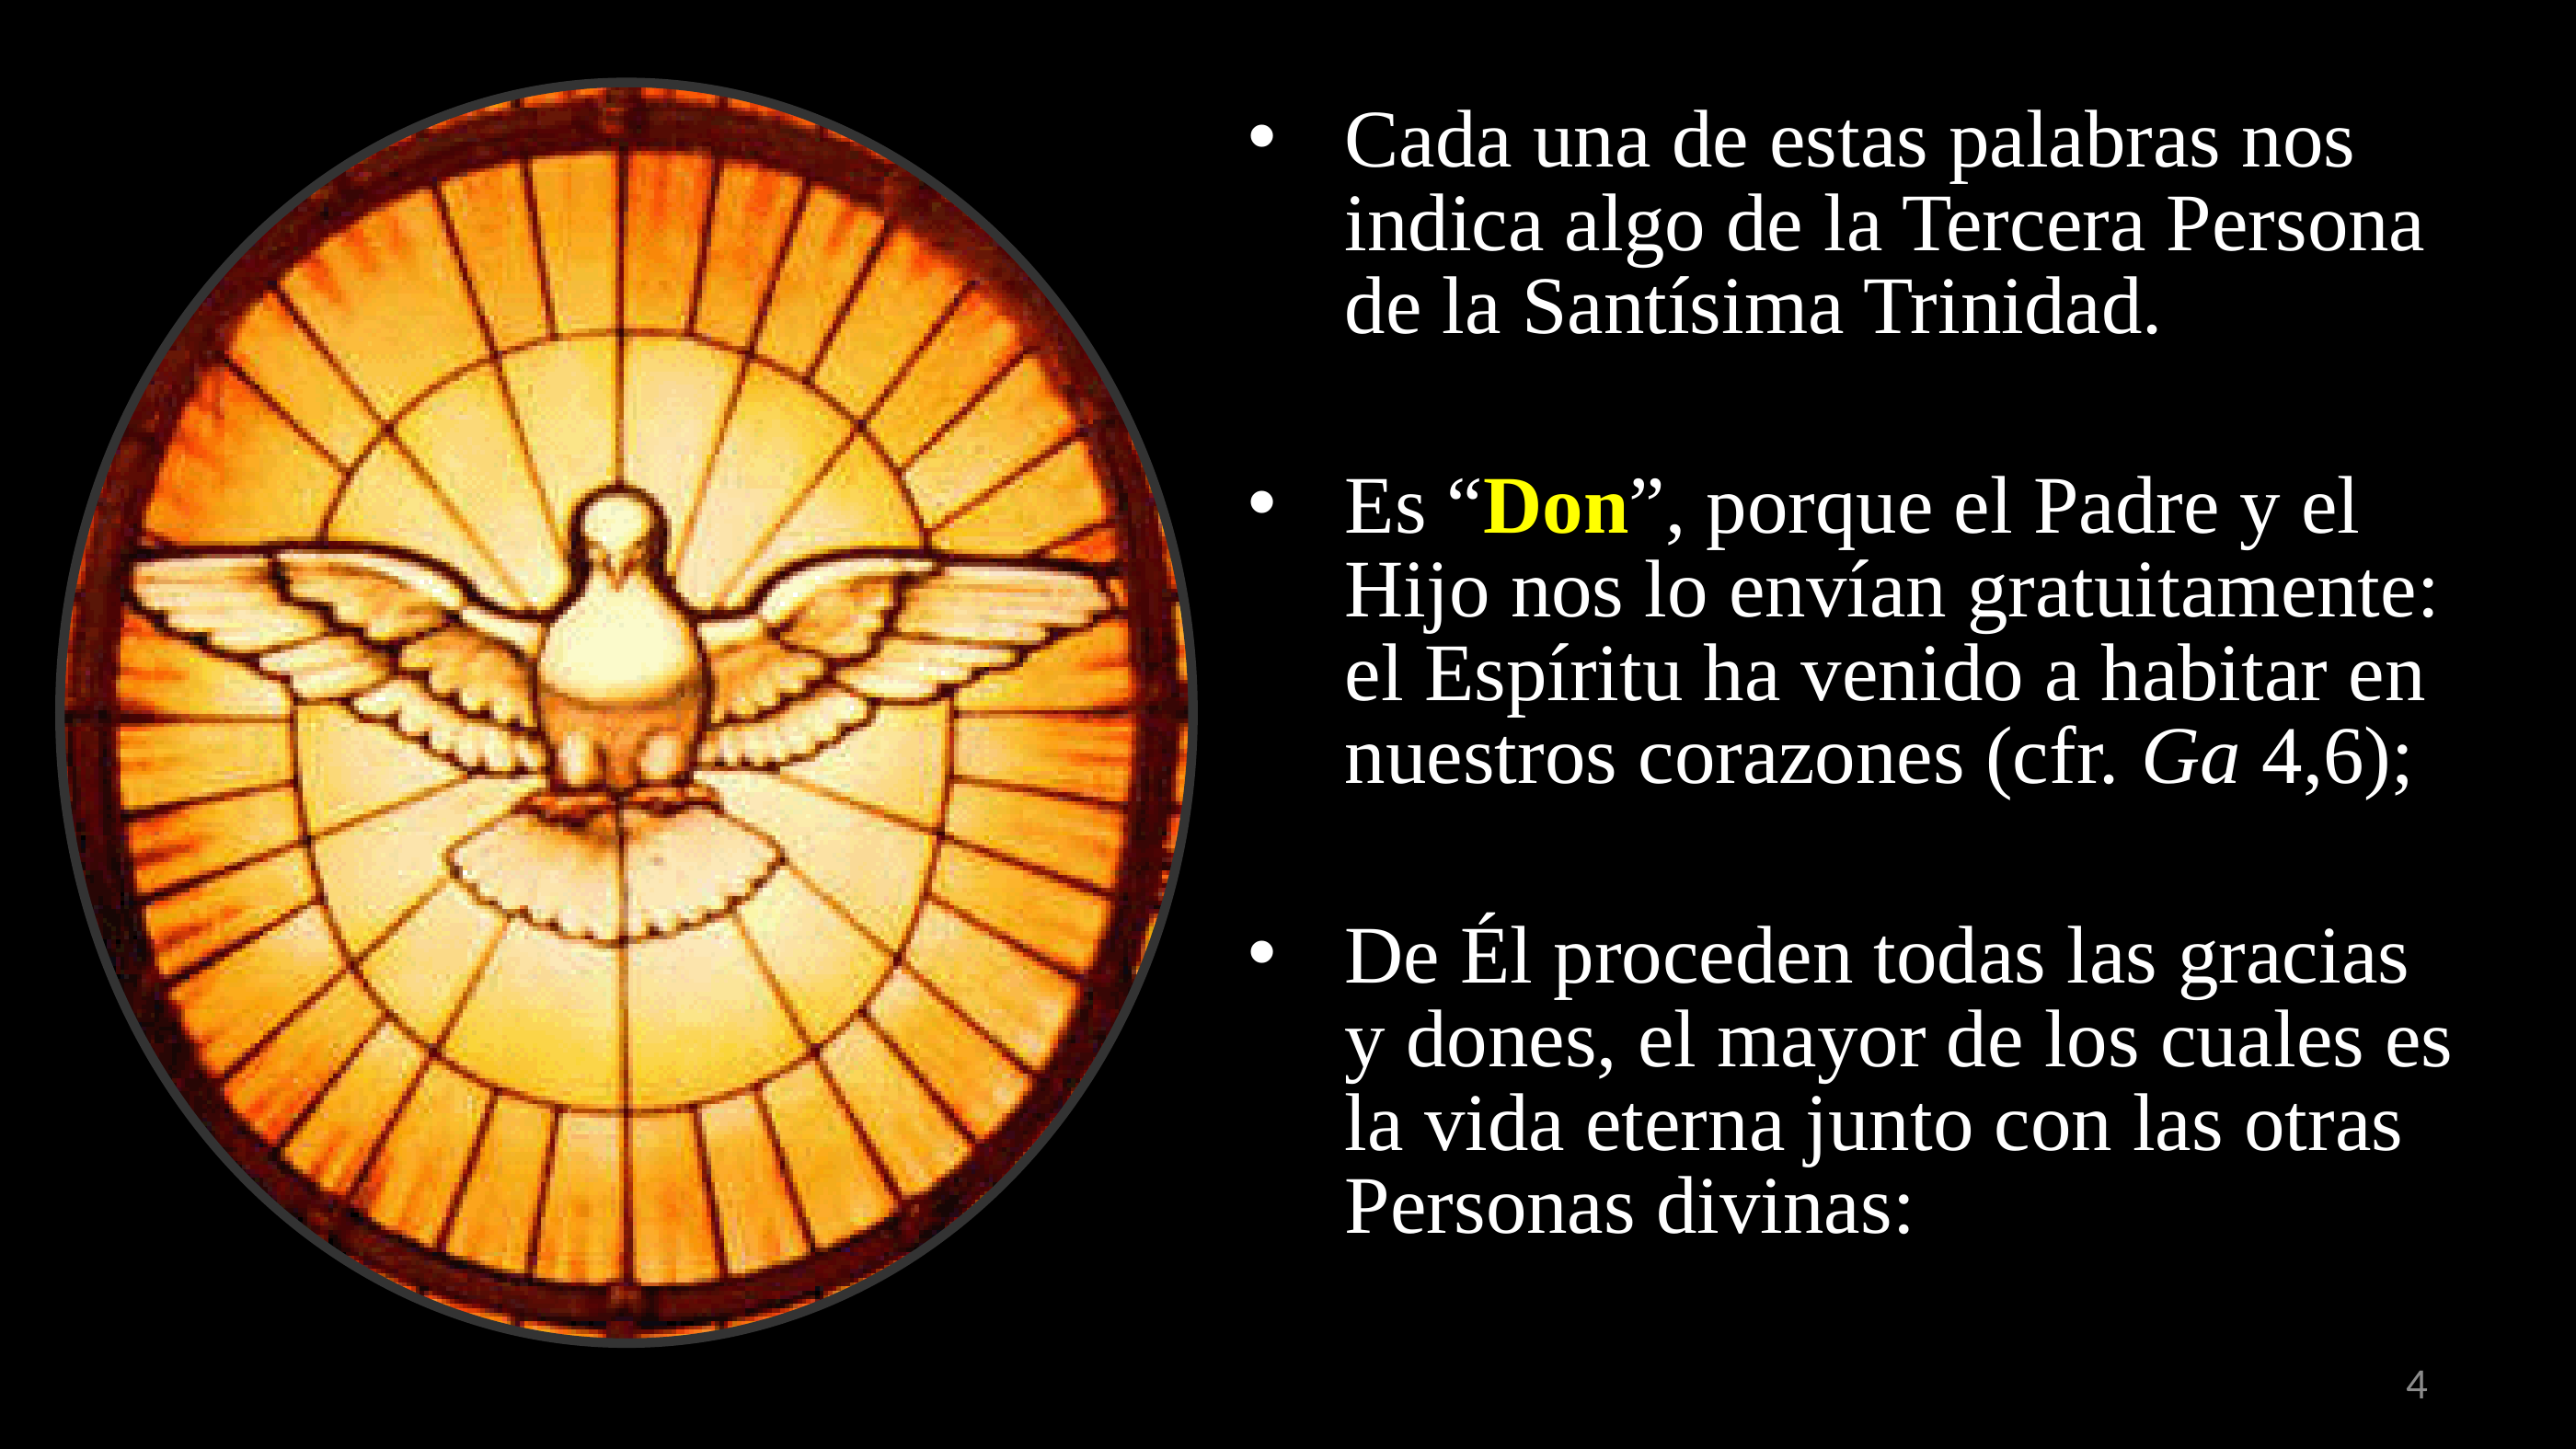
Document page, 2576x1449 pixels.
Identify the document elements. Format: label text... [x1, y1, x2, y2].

slide_number 4 [1846, 1342, 2447, 1420]
list Cada una de estas palabras nos indica algo de la Tercera Persona de la Santísima Trinidad. Es “Don”, porque el Padre y el Hijo nos lo envían gratuitamente: el Espíritu ha venido a habitar en nuestros corazones (cfr. Ga 4,6); De Él proceden todas las gracias y dones, el mayor de los cuales es la vida eterna junto con las otras Personas divinas: [1228, 90, 2484, 1366]
picture [59, 82, 1193, 1344]
